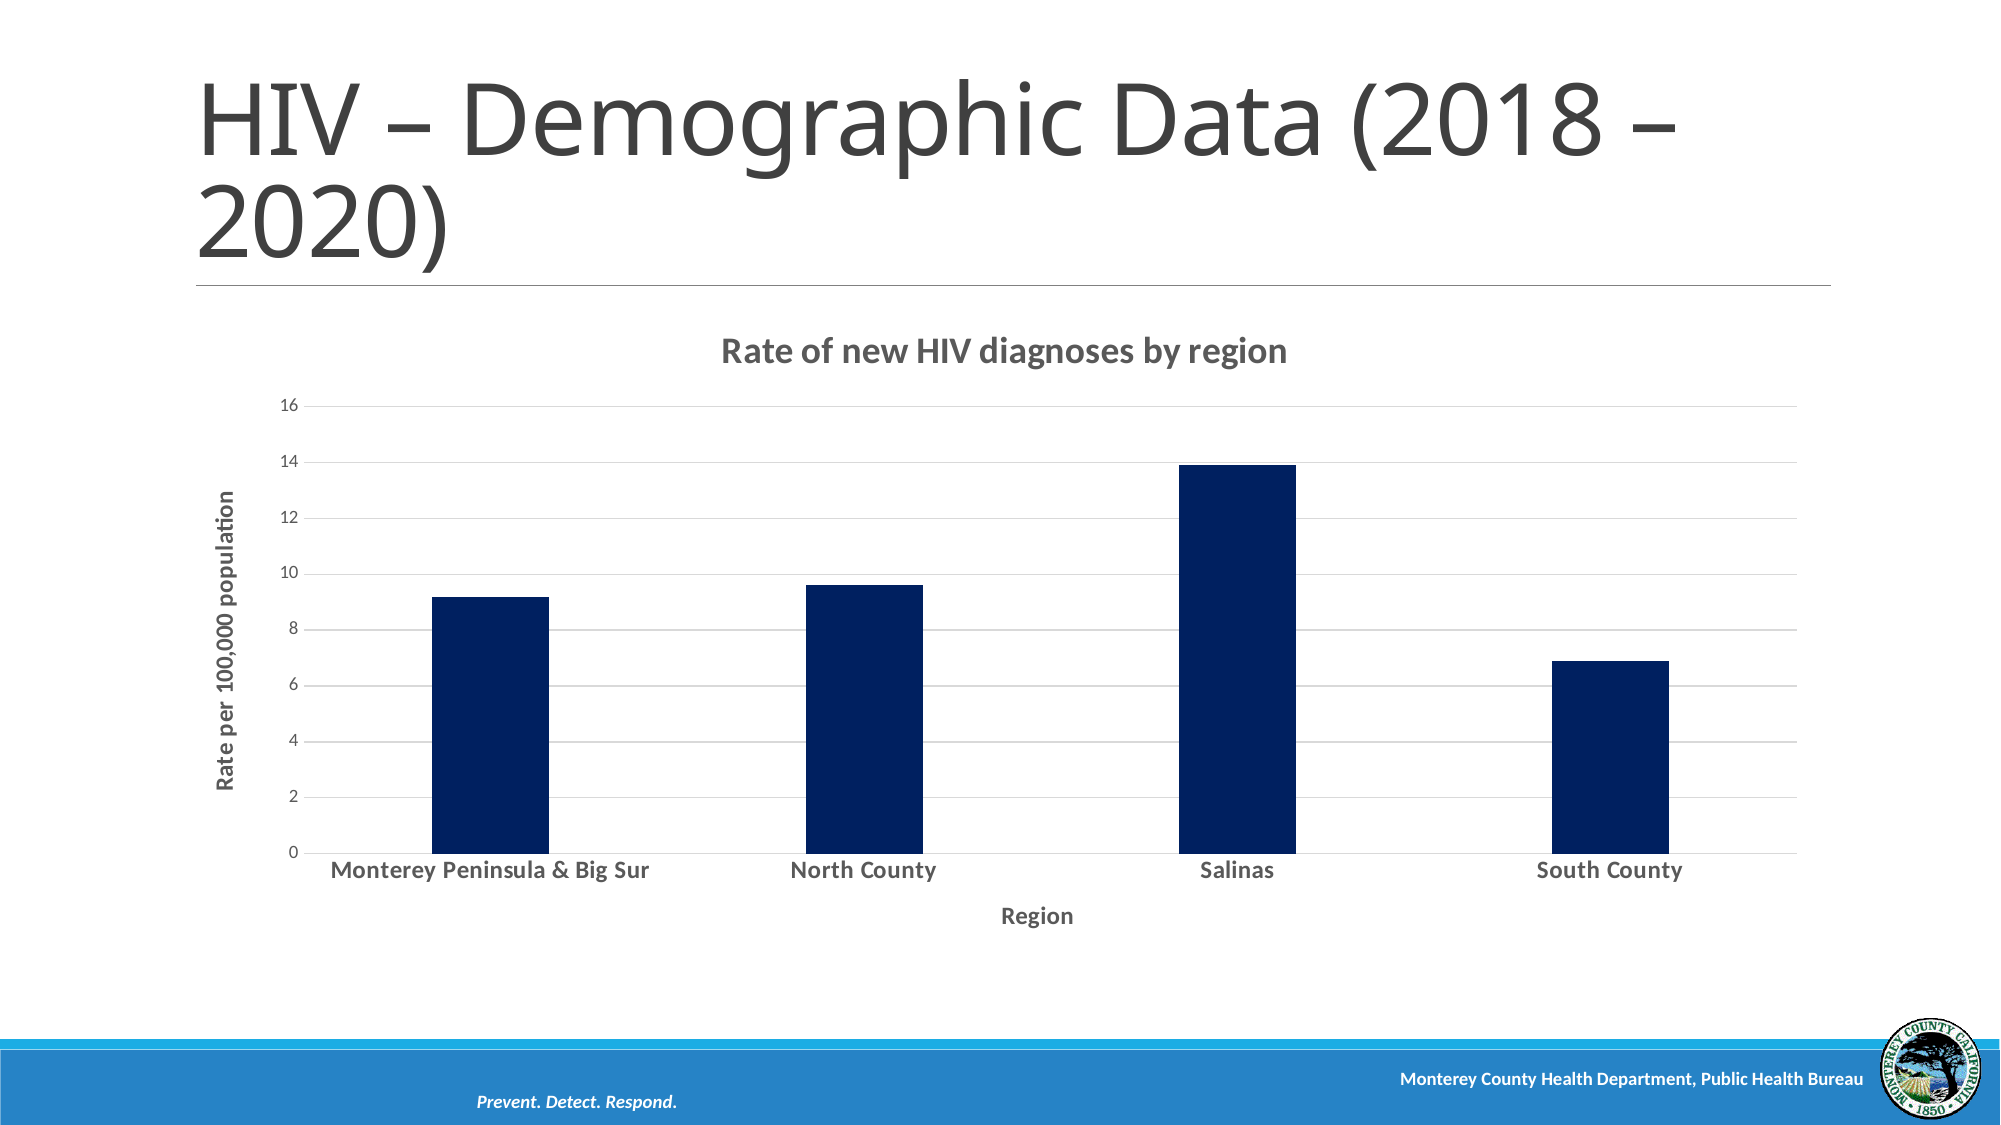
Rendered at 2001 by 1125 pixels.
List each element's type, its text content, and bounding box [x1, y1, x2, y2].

picture [1878, 1016, 1982, 1120]
title HIV – Demographic Data (2018 – 2020) [180, 47, 1830, 285]
chart [179, 302, 1831, 964]
